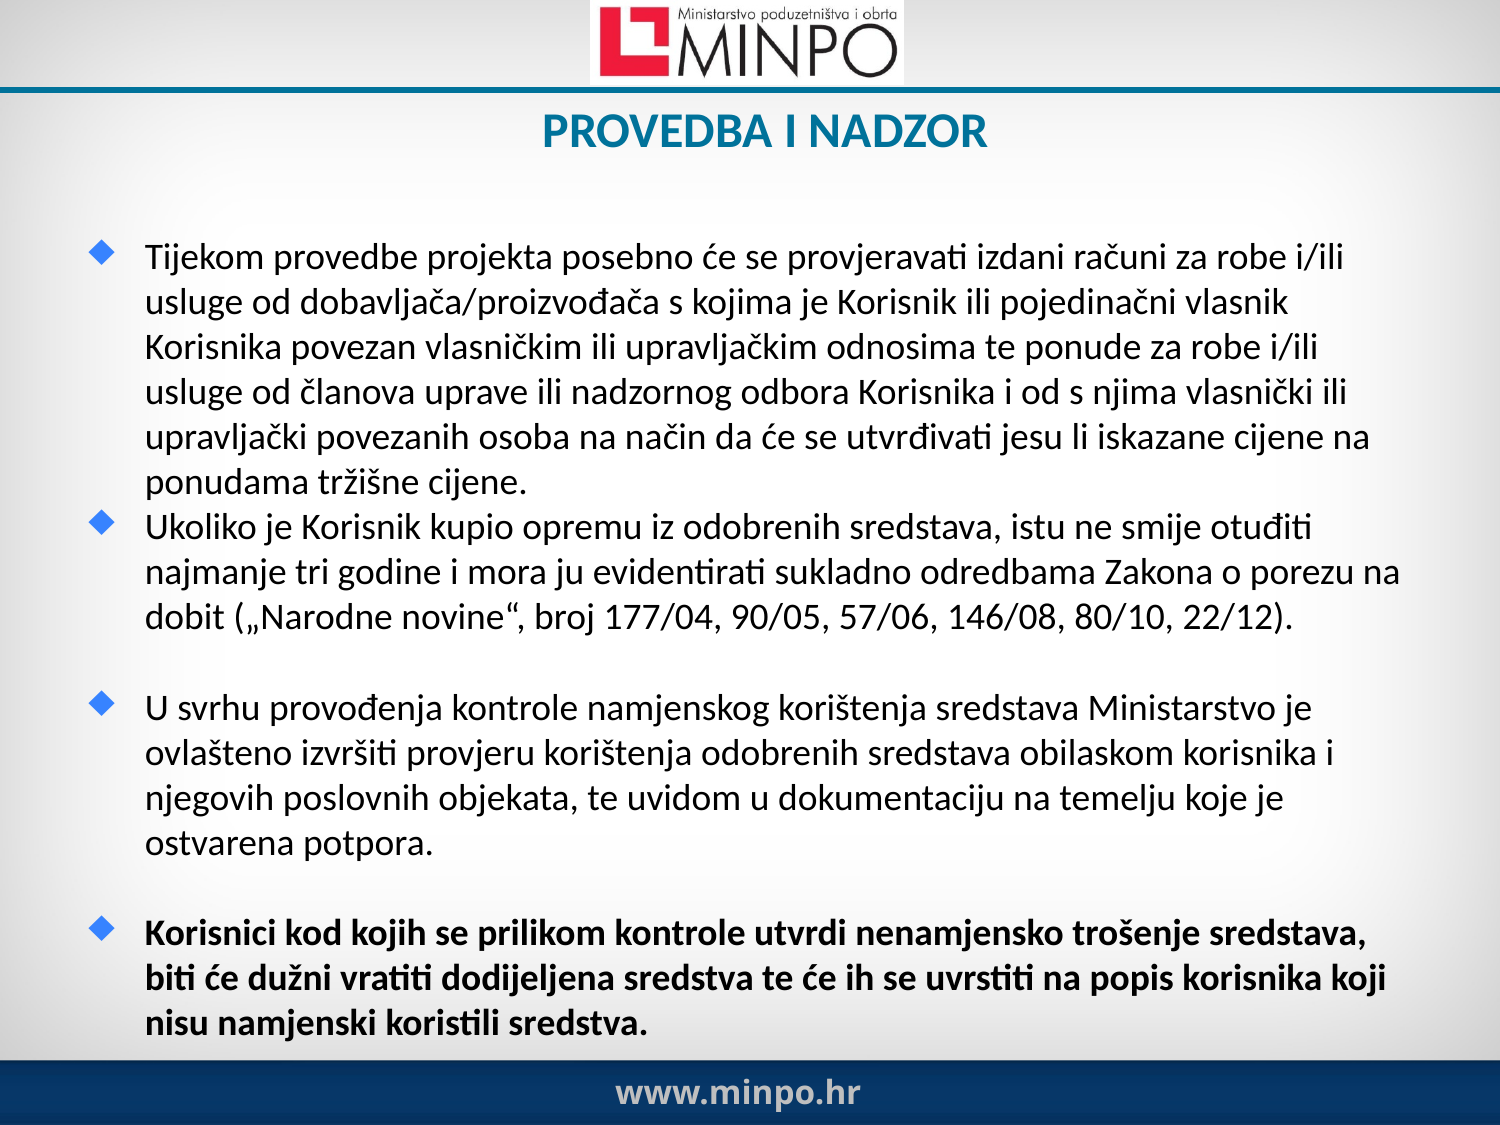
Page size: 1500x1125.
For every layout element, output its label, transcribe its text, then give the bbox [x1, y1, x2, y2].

picture [0, 0, 1500, 86]
list Tijekom provedbe projekta posebno će se provjeravati izdani računi za robe i/ili usluge od dobavljača/proizvođača s kojima je Korisnik ili pojedinačni vlasnik Korisnika povezan vlasničkim ili upravljačkim odnosima te ponude za robe i/ili usluge od članova uprave ili nadzornog odbora Korisnika i od s njima vlasnički ili upravljački povezanih osoba na način da će se utvrđivati jesu li iskazane cijene na ponudama tržišne cijene. Ukoliko je Korisnik kupio opremu iz odobrenih sredstava, istu ne smije otuđiti najmanje tri godine i mora ju evidentirati sukladno odredbama Zakona o porezu na dobit („Narodne novine“, broj 177/04, 90/05, 57/06, 146/08, 80/10, 22/12). U svrhu provođenja kontrole namjenskog korištenja sredstava Ministarstvo je ovlašteno izvršiti provjeru korištenja odobrenih sredstava obilaskom korisnika i njegovih poslovnih objekata, te uvidom u dokumentaciju na temelju koje je ostvarena potpora. Korisnici kod kojih se prilikom kontrole utvrdi nenamjensko trošenje sredstava, biti će dužni vratiti dodijeljena sredstva te će ih se uvrstiti na popis korisnika koji nisu namjenski koristili sredstva. [88, 231, 1412, 913]
text_box PROVEDBA I NADZOR [31, 98, 1426, 165]
picture [0, 94, 1500, 1125]
text_box www.minpo.hr [561, 1063, 916, 1119]
